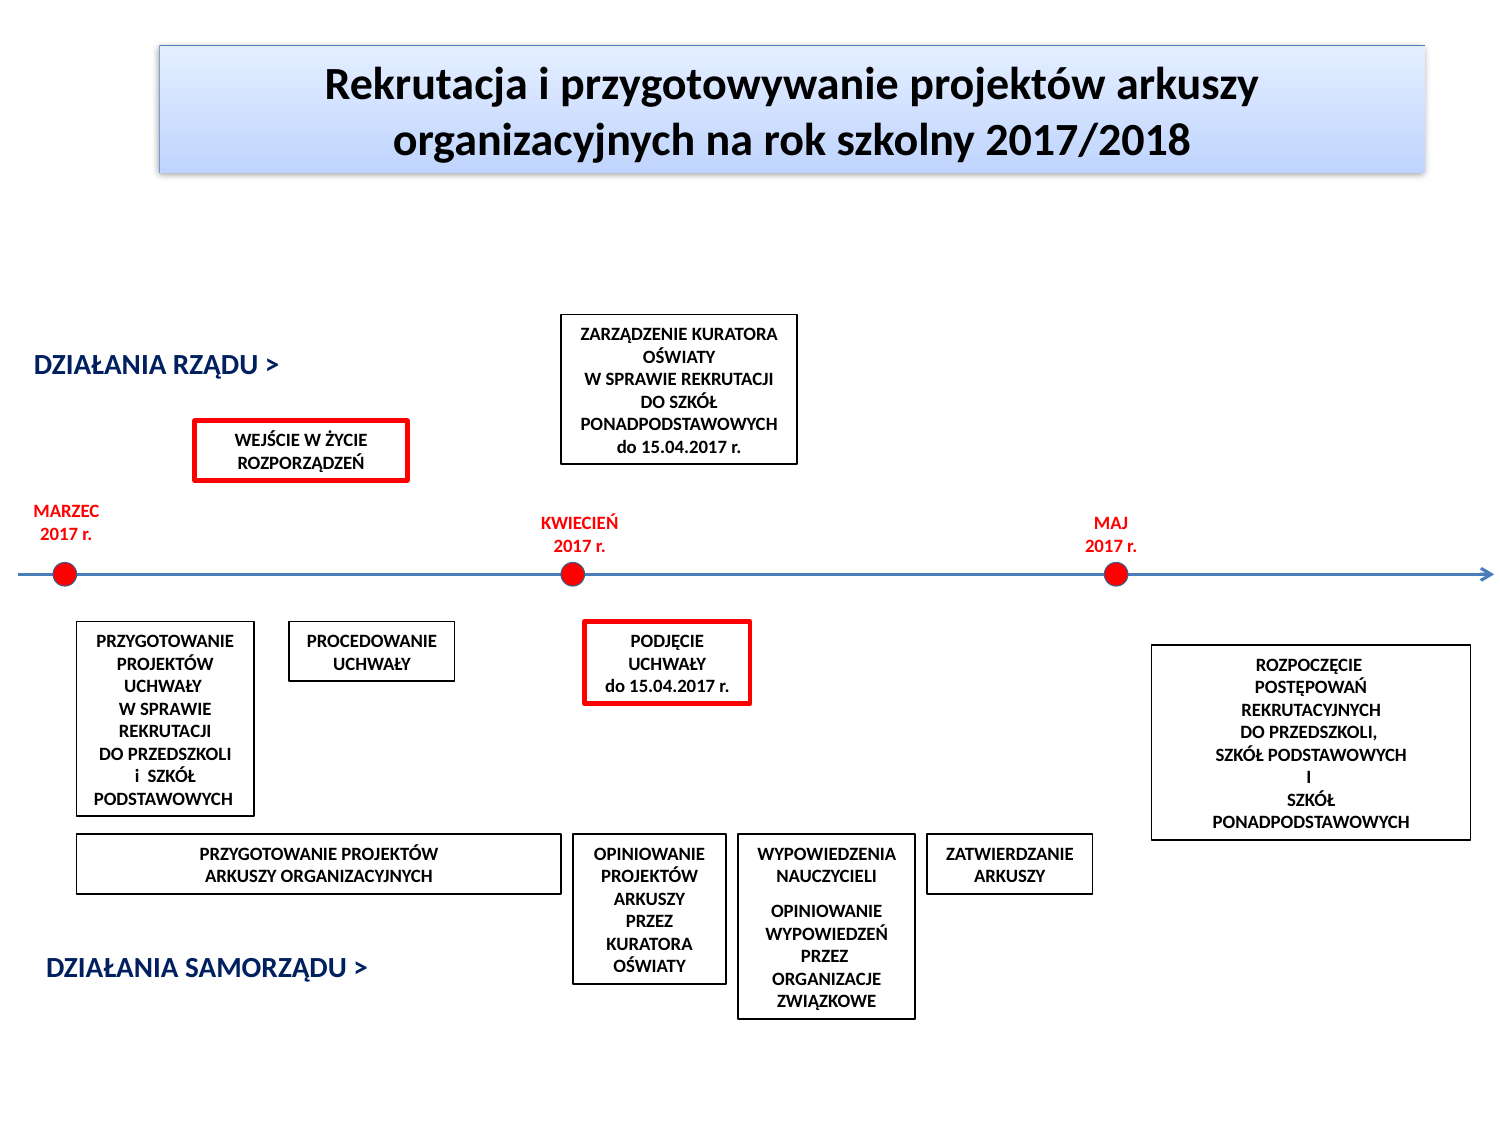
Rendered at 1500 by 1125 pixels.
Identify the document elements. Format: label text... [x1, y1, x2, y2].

text_box WEJŚCIE W ŻYCIE ROZPORZĄDZEŃ [194, 420, 408, 481]
text_box [561, 582, 585, 589]
text_box ZARZĄDZENIE KURATORA OŚWIATY W SPRAWIE REKRUTACJI DO SZKÓŁ PONADPODSTAWOWYCH do 15.04.2017 r. [560, 314, 798, 465]
text_box DZIAŁANIA SAMORZĄDU > [31, 940, 390, 991]
text_box Rekrutacja i przygotowywanie projektów arkuszy organizacyjnych na rok szkolny 2017/2018 [159, 44, 1426, 173]
text_box [53, 582, 77, 589]
text_box PROCEDOWANIE UCHWAŁY [289, 621, 455, 682]
text_box PRZYGOTOWANIE PROJEKTÓW UCHWAŁY W SPRAWIE REKRUTACJI DO PRZEDSZKOLI i SZKÓŁ PODSTAWOWYCH [76, 621, 254, 817]
text_box MARZEC 2017 r. [18, 491, 115, 552]
text_box ZATWIERDZANIE ARKUSZY [927, 834, 1093, 894]
text_box DZIAŁANIA RZĄDU > [19, 338, 302, 388]
text_box PODJĘCIE UCHWAŁY do 15.04.2017 r. [584, 621, 750, 704]
text_box PRZYGOTOWANIE PROJEKTÓW ARKUSZY ORGANIZACYJNYCH [76, 834, 561, 894]
text_box [1104, 582, 1128, 589]
text_box MAJ 2017 r. [1070, 503, 1152, 564]
text_box [559, 560, 587, 573]
text_box ROZPOCZĘCIE POSTĘPOWAŃ REKRUTACYJNYCH DO PRZEDSZKOLI, SZKÓŁ PODSTAWOWYCH I SZKÓŁ PONADPODSTAWOWYCH [1151, 645, 1471, 840]
text_box [1102, 564, 1130, 573]
text_box [51, 560, 79, 573]
text_box KWIECIEŃ 2017 r. [526, 503, 634, 564]
text_box OPINIOWANIE PROJEKTÓW ARKUSZY PRZEZ KURATORA OŚWIATY [572, 834, 727, 984]
text_box WYPOWIEDZENIA NAUCZYCIELI OPINIOWANIE WYPOWIEDZEŃ PRZEZ ORGANIZACJE ZWIĄZKOWE [738, 834, 916, 1019]
